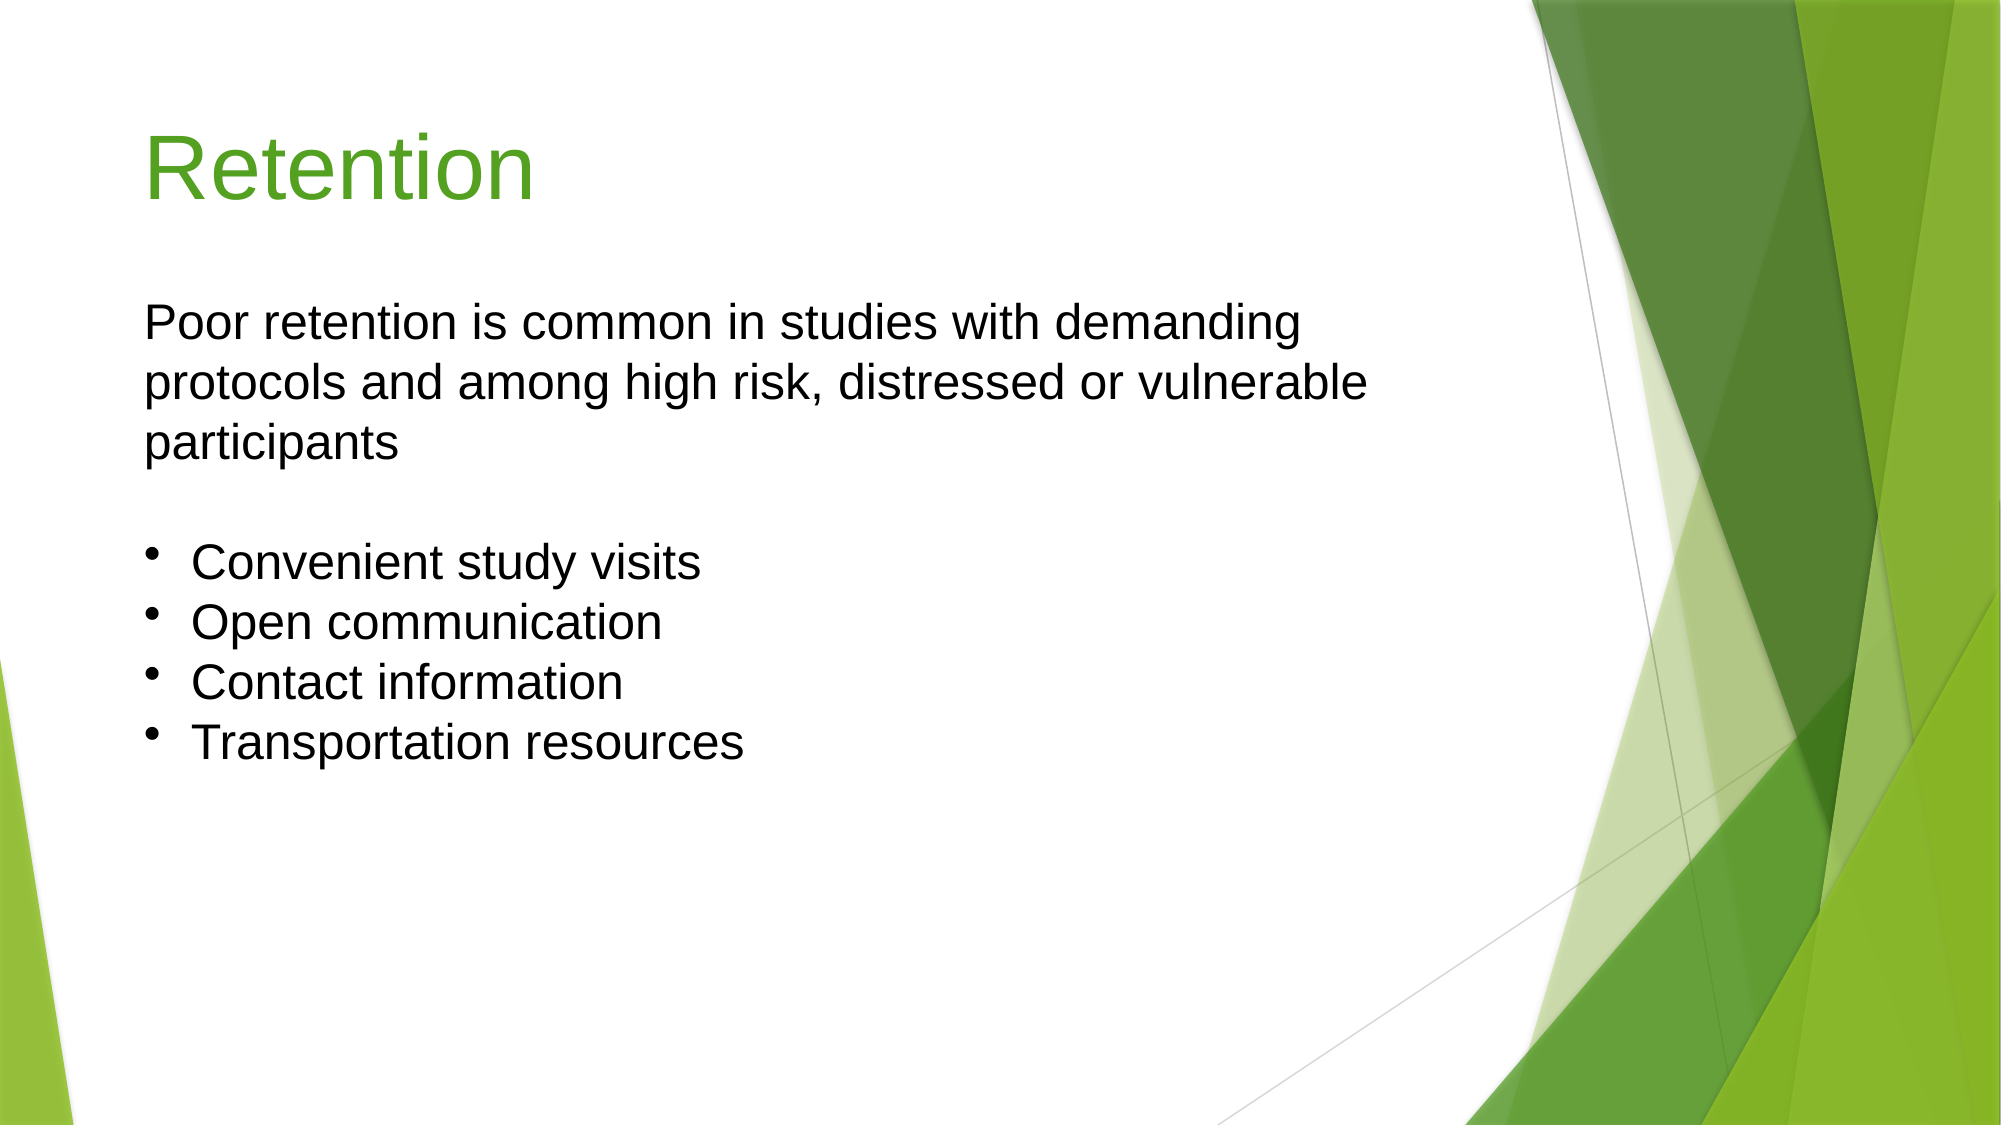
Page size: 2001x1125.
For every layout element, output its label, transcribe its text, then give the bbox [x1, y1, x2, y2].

list Retention [129, 99, 1540, 242]
text_box Poor retention is common in studies with demanding protocols and among high risk, distressed or vulnerable participants Convenient study visits Open communication Contact information Transportation resources [129, 282, 1612, 898]
